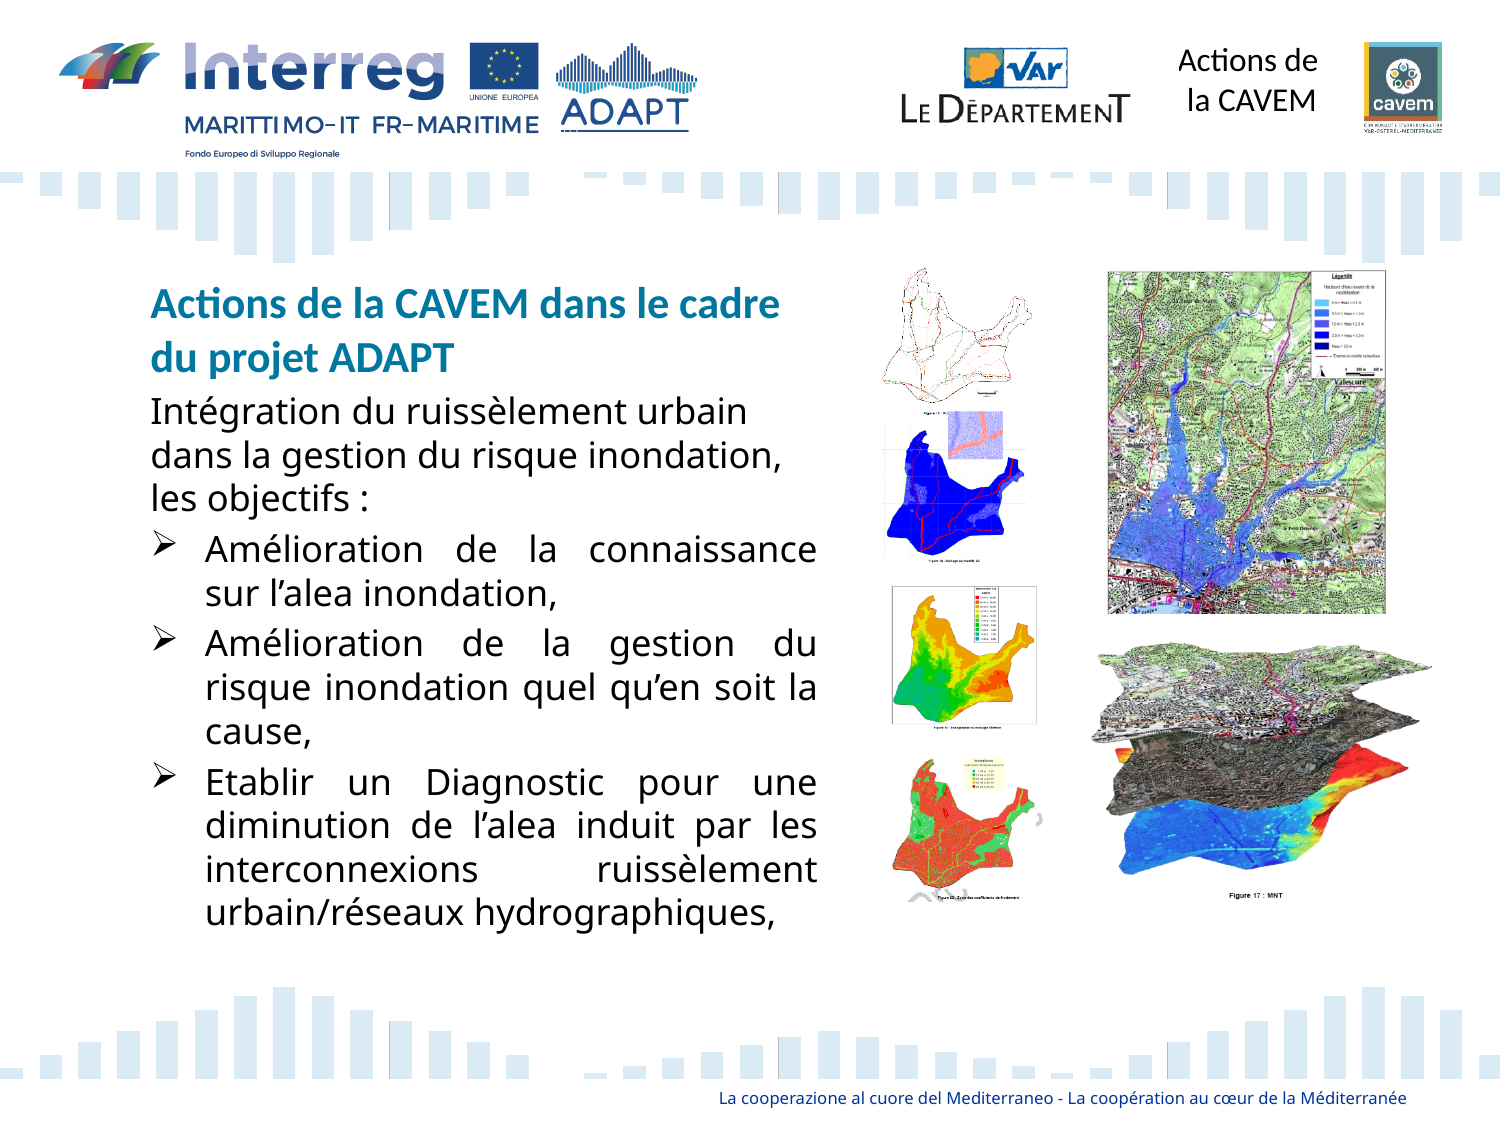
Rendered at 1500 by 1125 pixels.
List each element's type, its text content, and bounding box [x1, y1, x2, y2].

picture [879, 266, 1038, 563]
picture [1104, 266, 1388, 615]
picture [1080, 633, 1450, 915]
picture [891, 751, 1051, 902]
picture [1364, 42, 1442, 133]
text_box Actions de la CAVEM dans le cadre du projet ADAPT Intégration du ruissèlement urbain dans la gestion du risque inondation, les objectifs : Amélioration de la connaissance sur l’alea inondation, Amélioration de la gestion du risque inondation quel qu’en soit la cause, Etablir un Diagnostic pour une diminution de l’alea induit par les interconnexions ruissèlement urbain/réseaux hydrographiques, [135, 267, 833, 941]
text_box Actions de la CAVEM [1151, 30, 1353, 126]
picture [855, 42, 1179, 129]
picture [53, 18, 703, 164]
picture [891, 585, 1037, 731]
